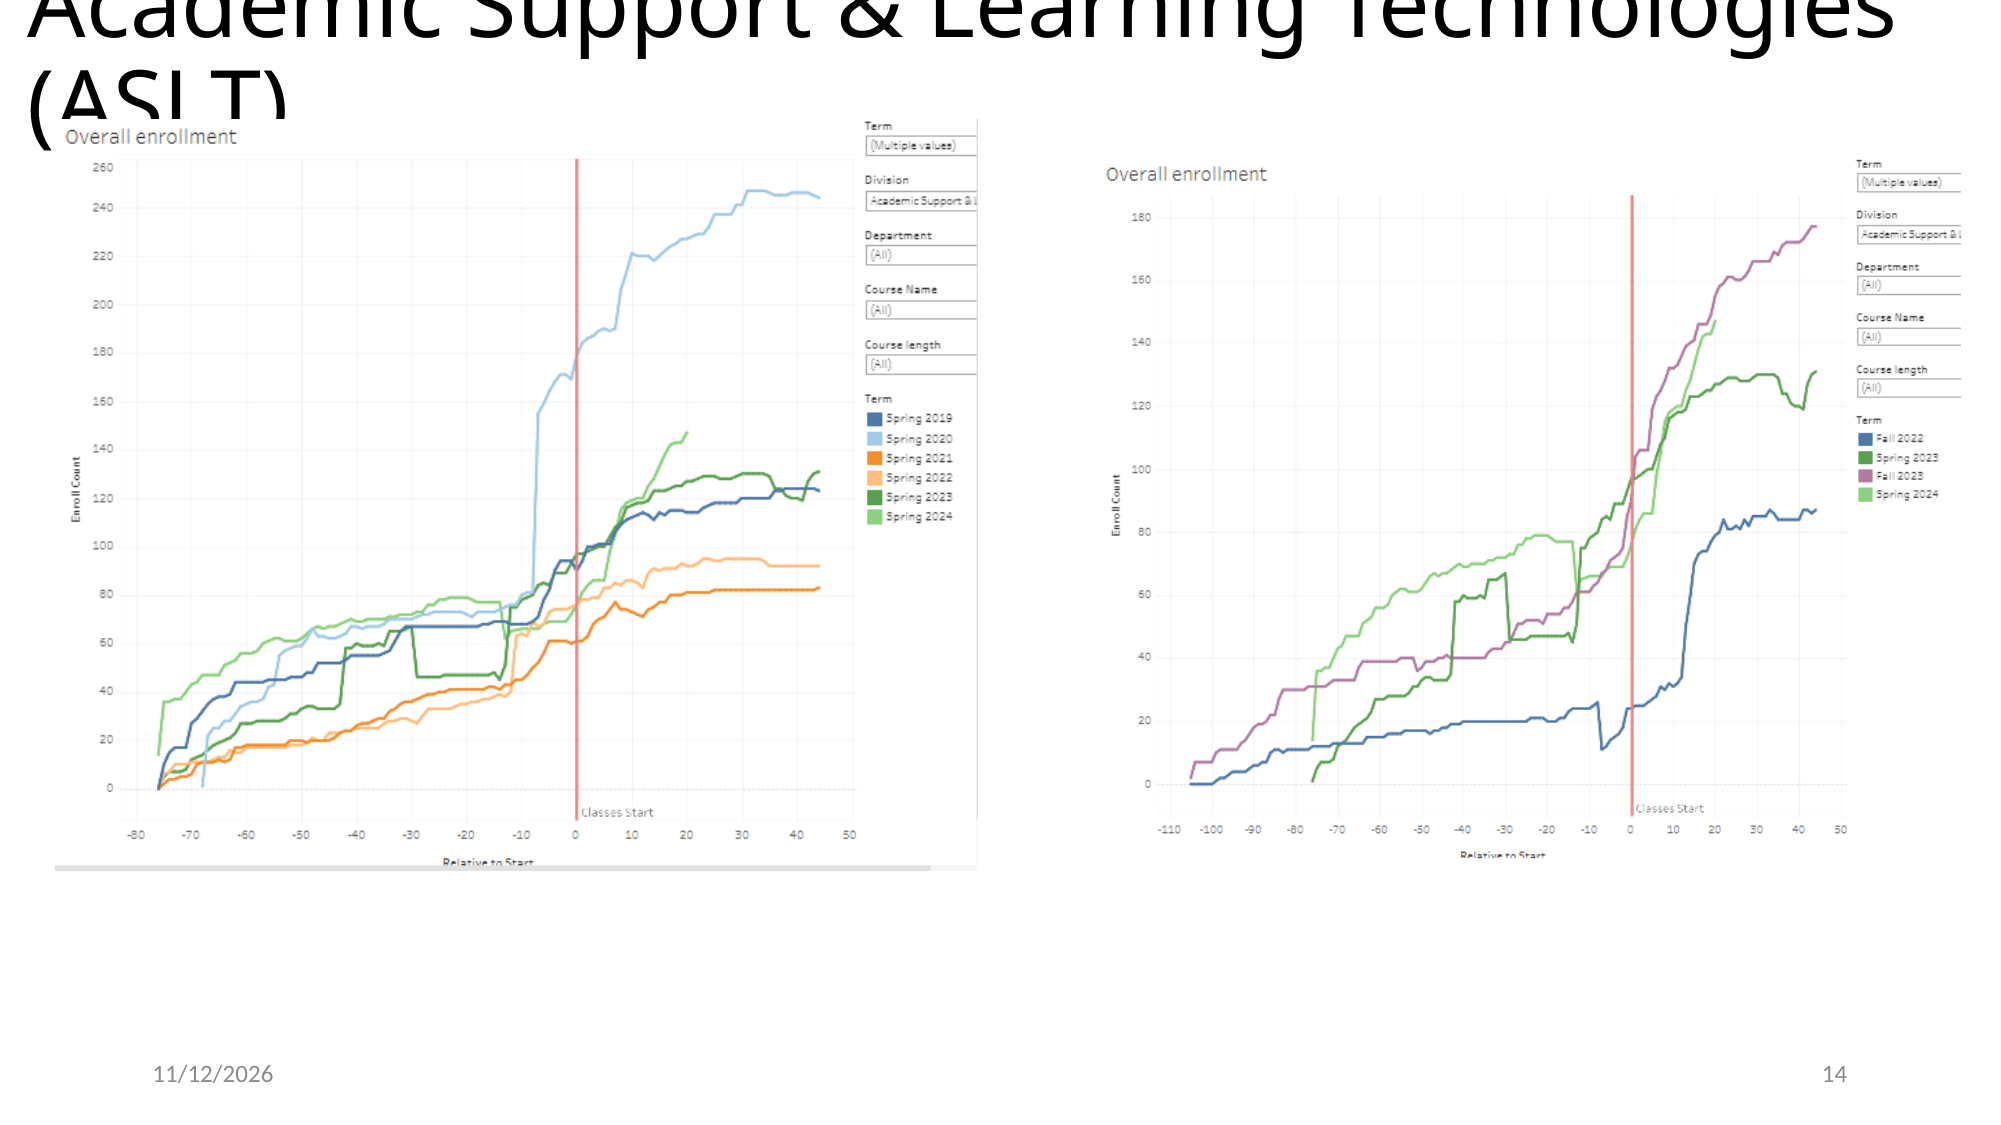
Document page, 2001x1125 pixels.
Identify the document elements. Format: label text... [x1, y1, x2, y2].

slide_number 14 [1412, 1042, 1863, 1103]
picture [55, 119, 978, 871]
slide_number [137, 1042, 588, 1103]
picture [1099, 151, 1965, 866]
title Academic Support & Learning Technologies (ASLT) [12, 0, 2000, 120]
